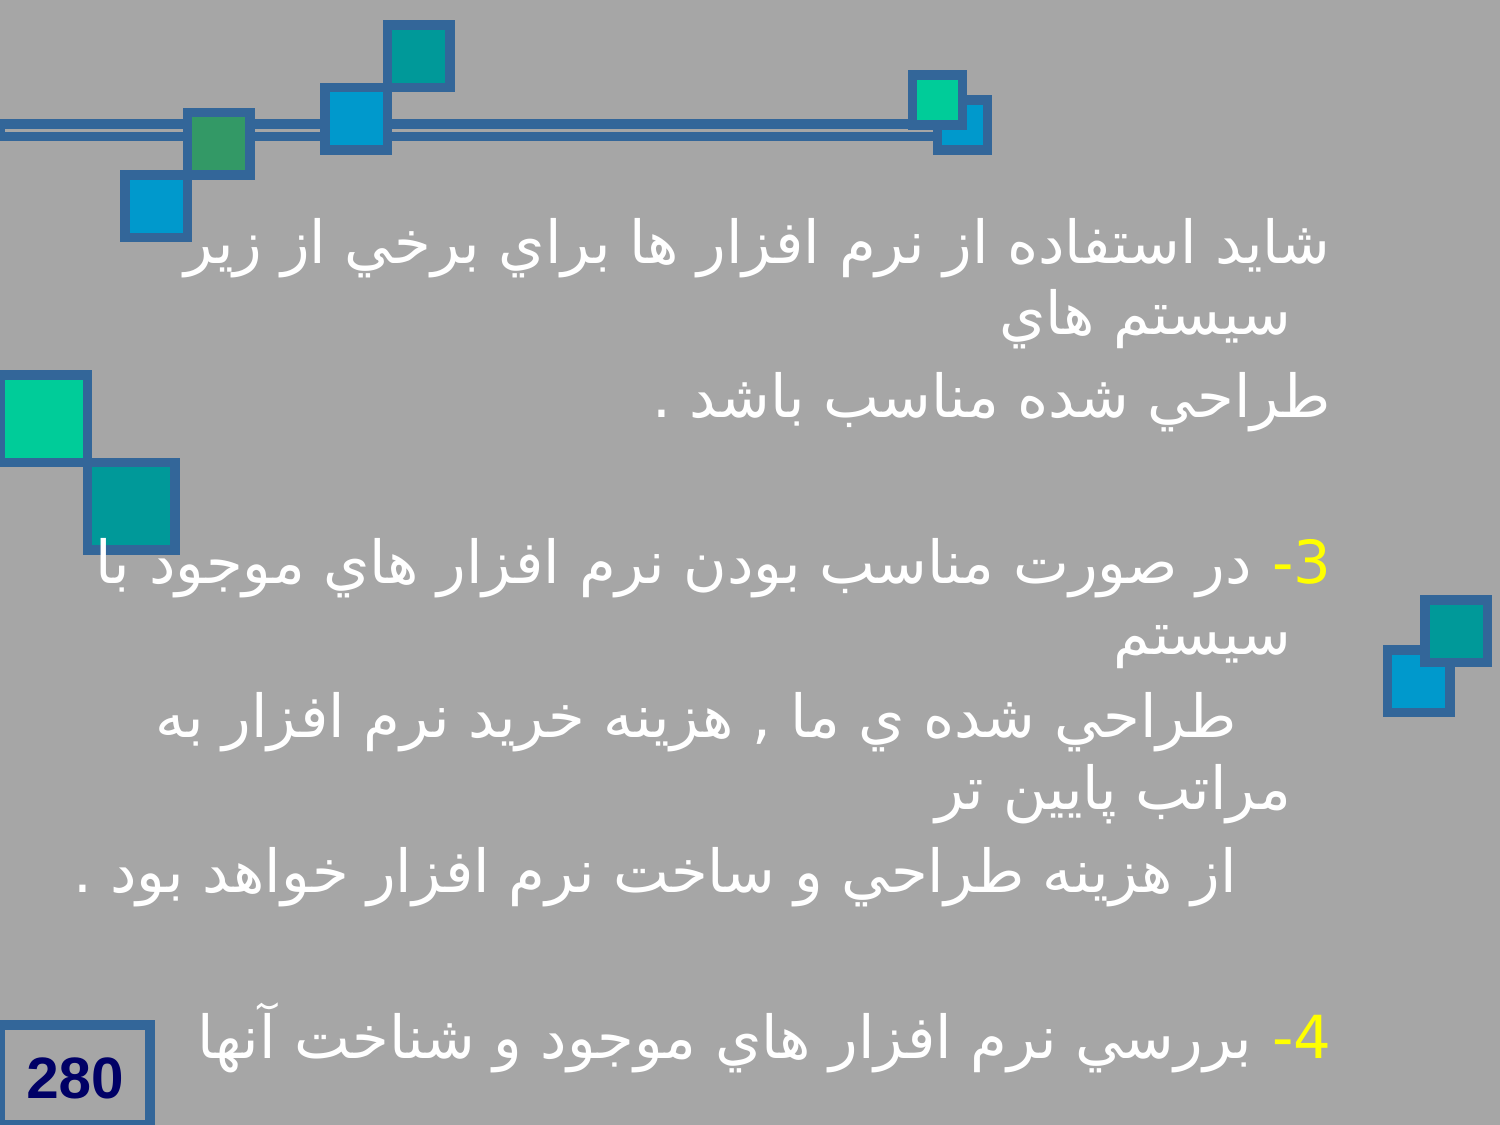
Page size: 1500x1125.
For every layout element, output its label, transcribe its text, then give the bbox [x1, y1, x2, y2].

list شايد استفاده از نرم افزار ها براي برخي از زير سيستم هاي طراحي شده مناسب باشد . 3- در صورت مناسب بودن نرم افزار هاي موجود با سيستم طراحي شده ي ما , هزينه خريد نرم افزار به مراتب پايين تر از هزينه طراحي و ساخت نرم افزار خواهد بود . 4- بررسي نرم افزار هاي موجود و شناخت آنها [0, 196, 1347, 1083]
slide_number 280 [0, 1020, 155, 1125]
